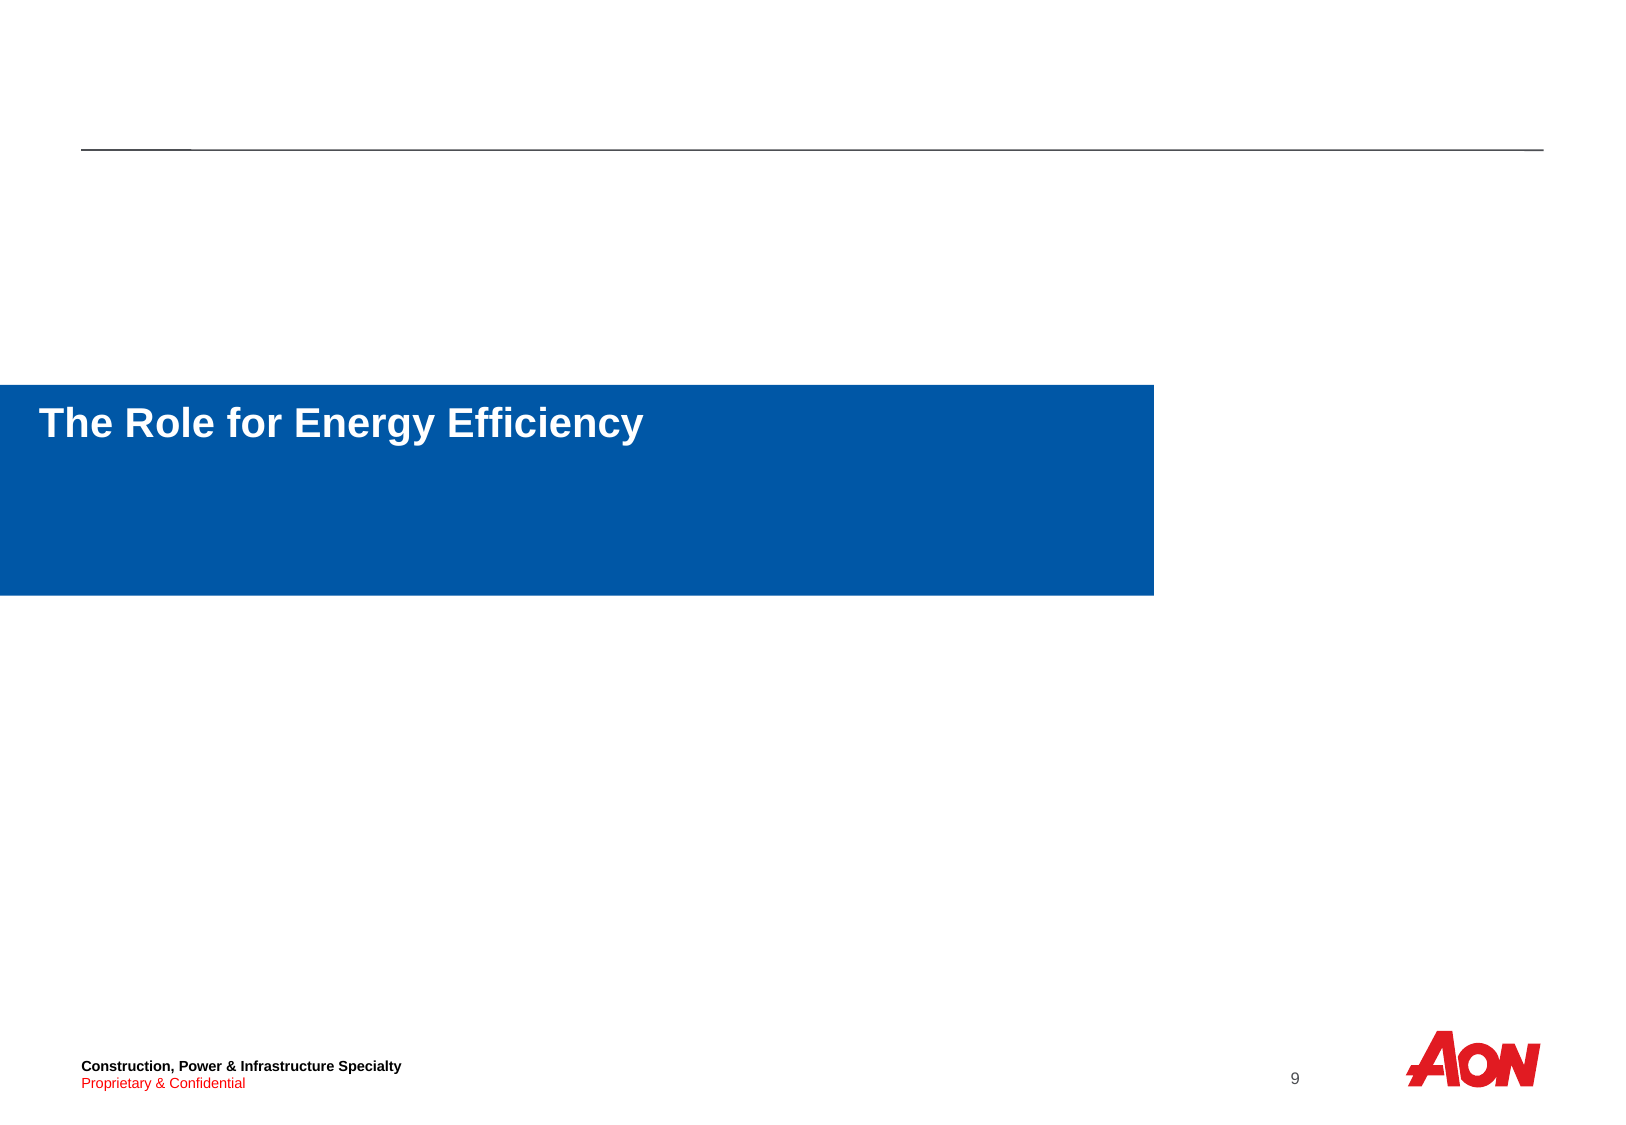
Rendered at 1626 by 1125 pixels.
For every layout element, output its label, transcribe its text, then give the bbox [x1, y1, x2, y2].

text_box The Role for Energy Efficiency [38, 395, 1194, 734]
text_box Construction, Power & Infrastructure Specialty Proprietary & Confidential [81, 1056, 999, 1092]
slide_number 8 [1247, 1037, 1301, 1088]
text_box [464, 384, 1154, 395]
text_box [0, 336, 464, 787]
